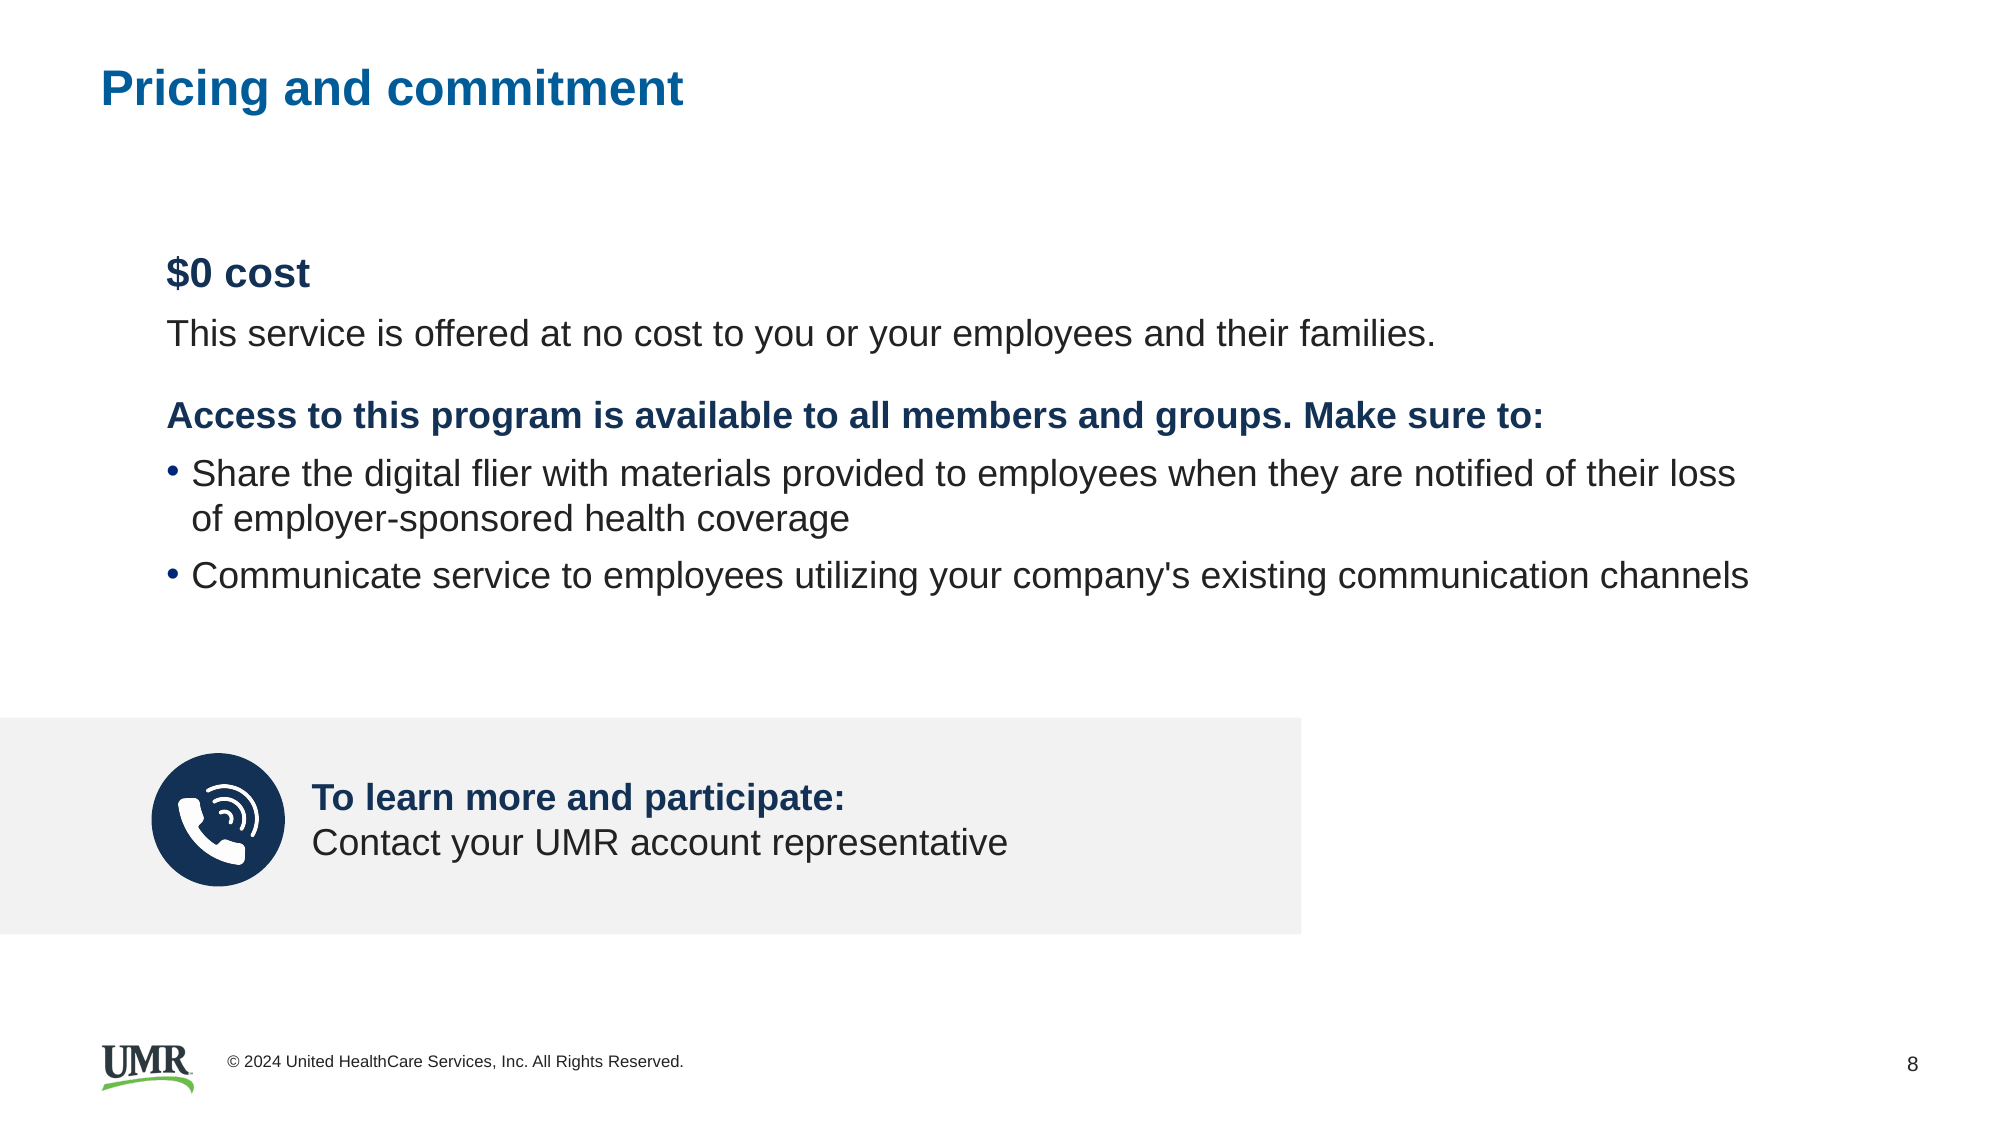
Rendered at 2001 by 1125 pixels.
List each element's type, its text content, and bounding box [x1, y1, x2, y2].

text_box [149, 751, 287, 889]
picture [178, 784, 259, 865]
text_box To learn more and participate: Contact your UMR account representative [296, 765, 1272, 871]
text_box $0 cost This service is offered at no cost to you or your employees and their families. Access to this program is available to all members and groups. Make sure to: Share the digital flier with materials provided to employees when they are notified of their loss of employer-sponsored health coverage Communicate service to employees utilizing your company's existing communication channels [151, 238, 1787, 775]
text_box [0, 717, 1302, 935]
title Pricing and commitment [85, 47, 1517, 125]
picture [99, 1043, 196, 1096]
